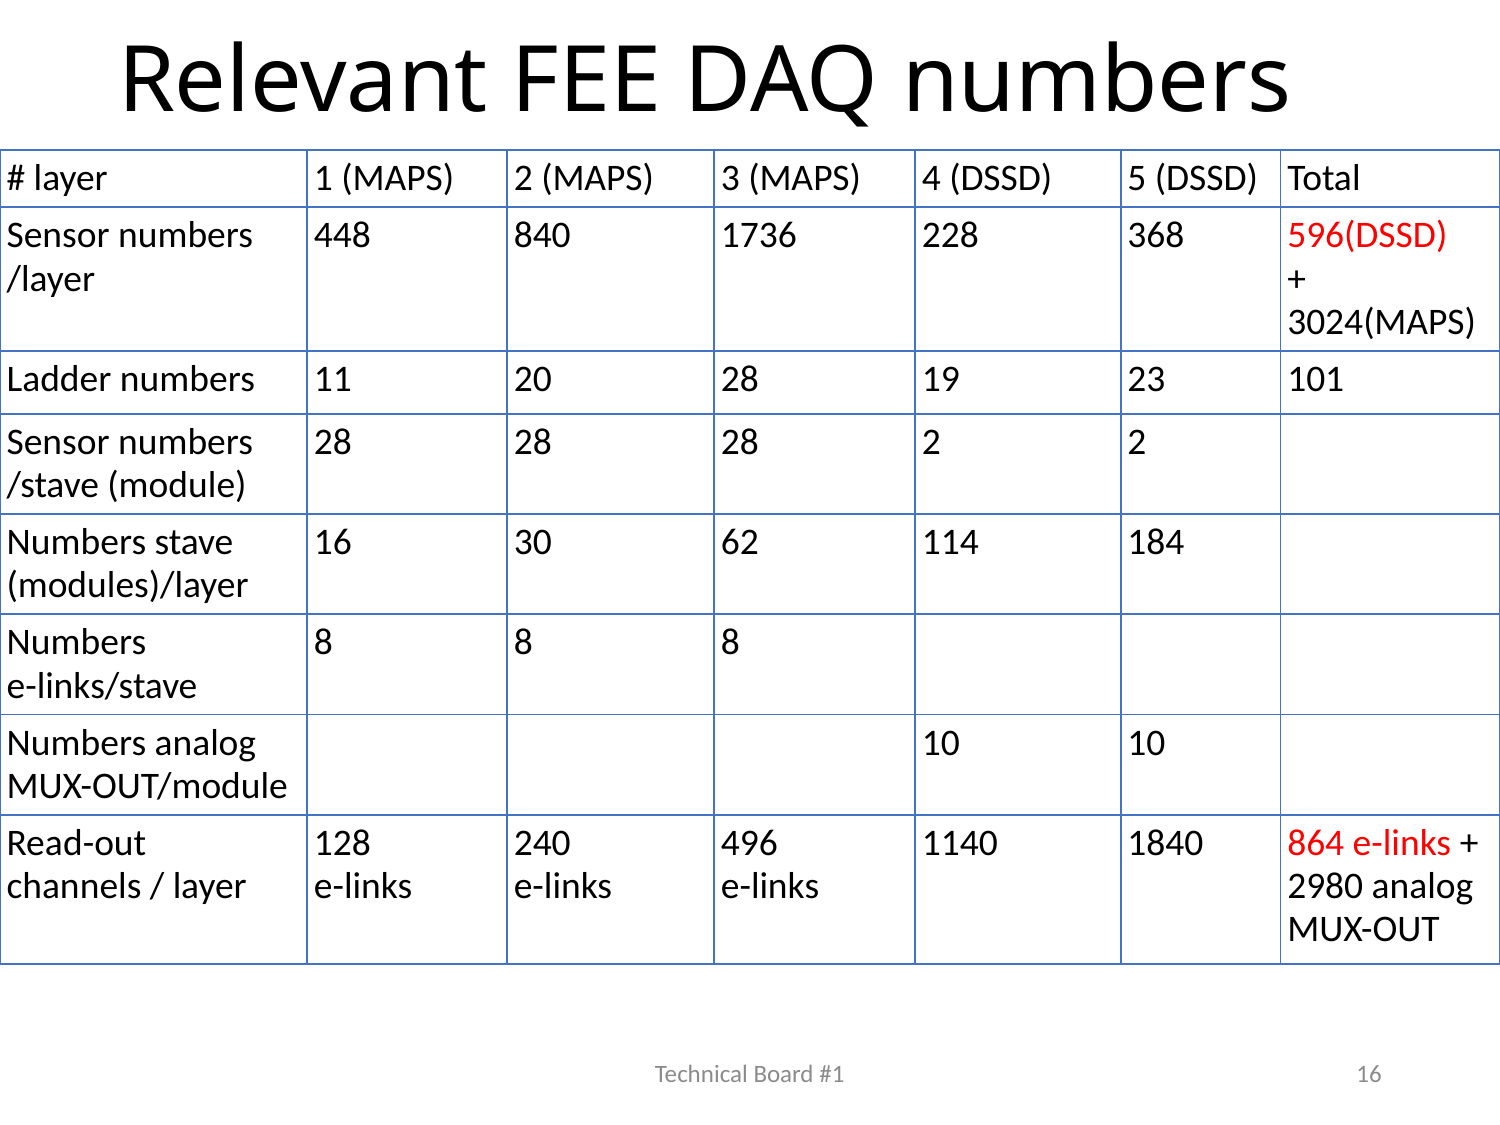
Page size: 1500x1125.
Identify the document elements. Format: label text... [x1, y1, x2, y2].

title Relevant FEE DAQ numbers [103, 0, 1397, 149]
table_cell [1281, 715, 1499, 814]
table_cell [715, 715, 914, 814]
table_cell 8 [308, 615, 506, 714]
table_header 5 (DSSD) [1122, 151, 1280, 206]
footer Technical Board #1 [496, 1042, 1004, 1103]
table_cell [1281, 415, 1499, 513]
table_cell [308, 715, 506, 814]
table_cell [1281, 515, 1499, 613]
table_cell 8 [715, 615, 914, 714]
table_cell 28 [715, 352, 914, 413]
table_cell 448 [308, 208, 506, 350]
table_cell Numbers stave (modules)/layer [1, 515, 306, 613]
table_cell [916, 615, 1120, 714]
table_cell 114 [916, 515, 1120, 613]
table_header 4 (DSSD) [916, 151, 1120, 206]
table_cell 8 [508, 615, 713, 714]
table_cell 1140 [916, 816, 1120, 963]
table_cell 2 [916, 415, 1120, 513]
table_header 3 (MAPS) [715, 151, 914, 206]
table_cell 62 [715, 515, 914, 613]
table_cell 184 [1122, 515, 1280, 613]
table_header # layer [1, 151, 306, 206]
table_cell 240 e-links [508, 816, 713, 963]
table_cell 28 [508, 415, 713, 513]
table_cell 28 [308, 415, 506, 513]
table_cell 19 [916, 352, 1120, 413]
table_header 2 (MAPS) [508, 151, 713, 206]
table_cell 1840 [1122, 816, 1280, 963]
table_cell 20 [508, 352, 713, 413]
table_cell 368 [1122, 208, 1280, 350]
table_cell 596(DSSD) + 3024(MAPS) [1281, 208, 1499, 350]
table_header Total [1281, 151, 1499, 206]
table_cell 11 [308, 352, 506, 413]
table_cell [1122, 615, 1280, 714]
table_cell 128 e-links [308, 816, 506, 963]
table_cell 23 [1122, 352, 1280, 413]
table_cell Read-out channels / layer [1, 816, 306, 963]
table_cell Numbers e-links/stave [1, 615, 306, 714]
table_cell 228 [916, 208, 1120, 350]
table_cell 101 [1281, 352, 1499, 413]
table_cell Numbers analog MUX-OUT/module [1, 715, 306, 814]
table_cell 2 [1122, 415, 1280, 513]
slide_number 16 [1059, 1042, 1397, 1103]
table_cell 1736 [715, 208, 914, 350]
table_cell 30 [508, 515, 713, 613]
table_cell Ladder numbers [1, 352, 306, 413]
table_cell 840 [508, 208, 713, 350]
table_cell 28 [715, 415, 914, 513]
table_cell [508, 715, 713, 814]
table_cell 10 [1122, 715, 1280, 814]
table_cell 496 e-links [715, 816, 914, 963]
table_cell [1281, 615, 1499, 714]
table_cell 10 [916, 715, 1120, 814]
table_cell 16 [308, 515, 506, 613]
table_cell Sensor numbers /layer [1, 208, 306, 350]
table_cell Sensor numbers /stave (module) [1, 415, 306, 513]
table_header 1 (MAPS) [308, 151, 506, 206]
table_cell 864 e-links + 2980 analog MUX-OUT [1281, 816, 1499, 963]
